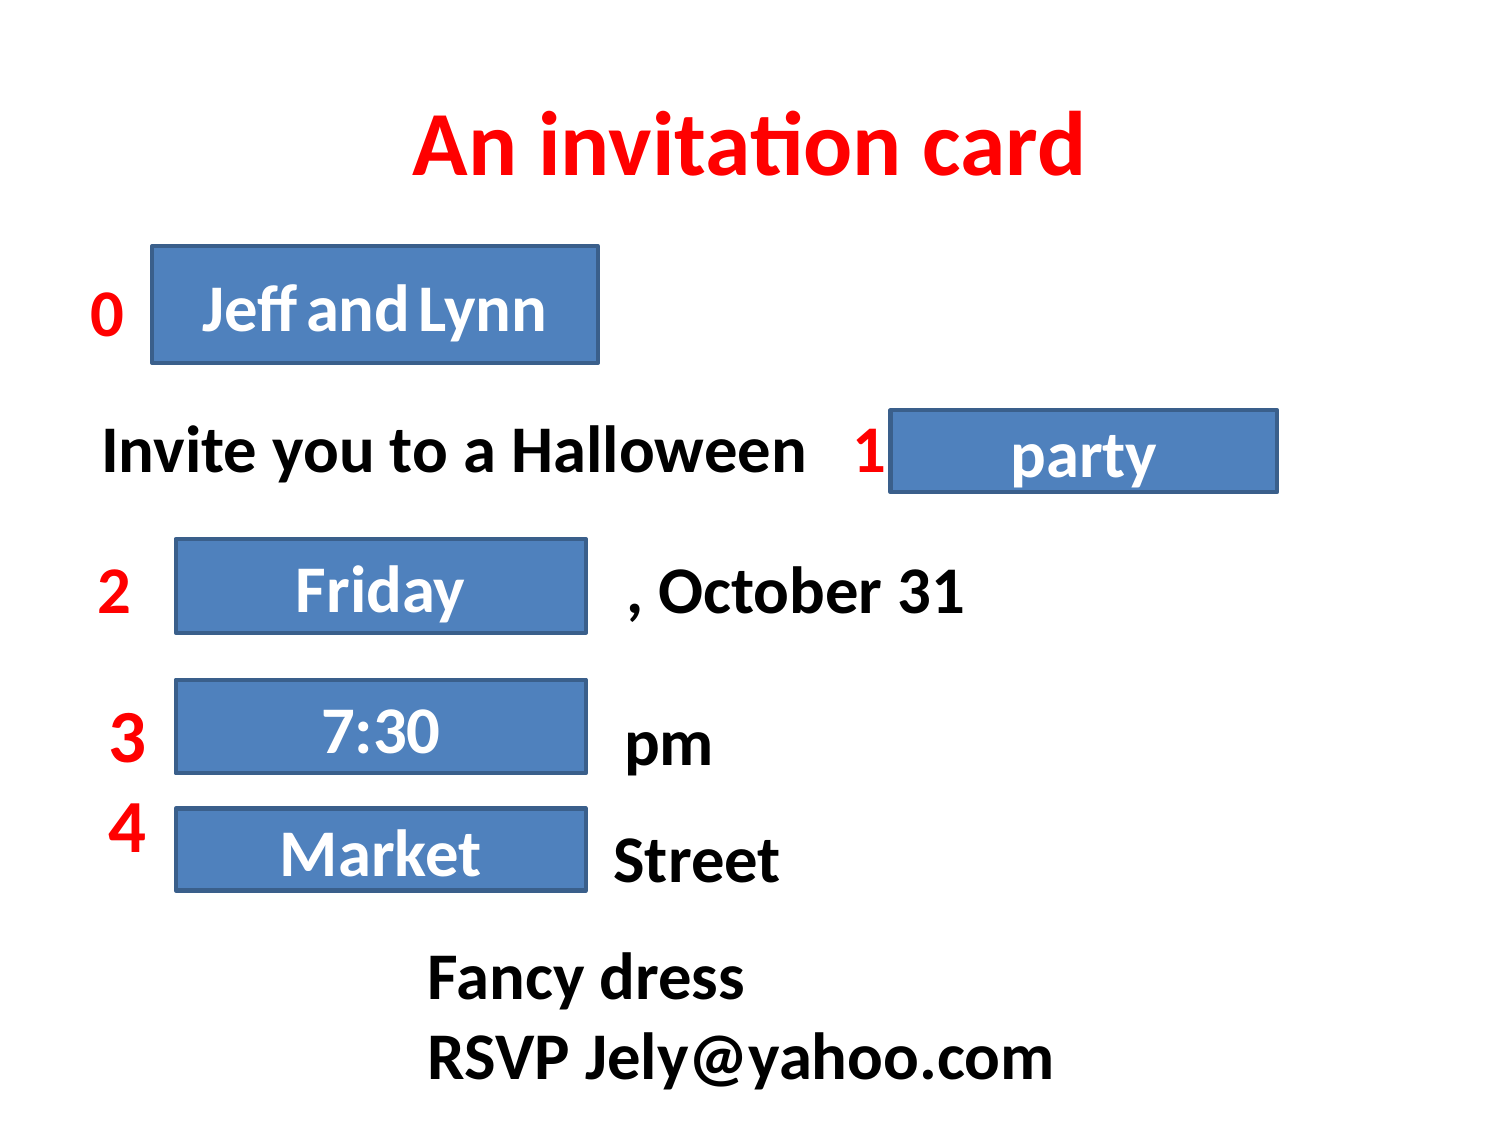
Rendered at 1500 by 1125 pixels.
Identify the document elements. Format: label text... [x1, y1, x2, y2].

text_box pm [609, 691, 743, 787]
text_box 3 4 [93, 679, 163, 875]
text_box Invite you to a Halloween 1 [86, 398, 901, 494]
text_box 7:30 [174, 678, 588, 775]
text_box Friday [174, 537, 588, 635]
text_box party [888, 408, 1279, 494]
list 0 [75, 262, 1425, 1005]
text_box Street [598, 808, 797, 904]
text_box 2 [82, 538, 146, 634]
title An invitation card [75, 45, 1425, 233]
text_box Fancy dress RSVP Jely@yahoo.com [413, 925, 1071, 1101]
text_box Market [174, 806, 588, 893]
text_box Jeff and Lynn [150, 244, 600, 365]
text_box , October 31 [611, 538, 981, 634]
